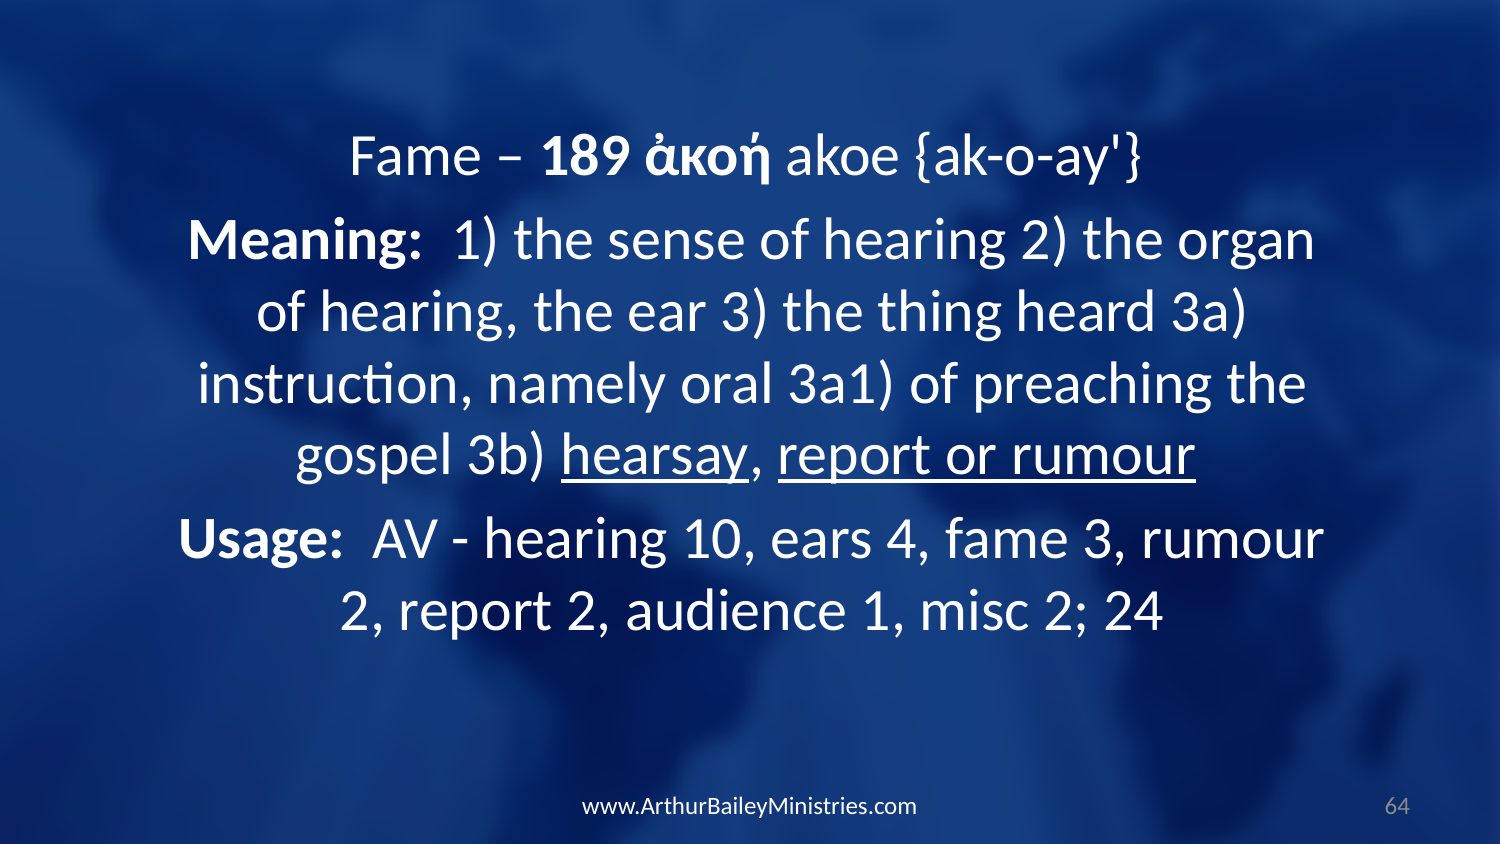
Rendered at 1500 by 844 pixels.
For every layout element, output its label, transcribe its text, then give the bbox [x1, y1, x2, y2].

footer www.ArthurBaileyMinistries.com [512, 782, 988, 827]
slide_number 64 [1074, 782, 1425, 827]
picture [0, 0, 1500, 844]
list Fame – 189 ἀκοή akoe {ak-o-ay'} Meaning: 1) the sense of hearing 2) the organ of hearing, the ear 3) the thing heard 3a) instruction, namely oral 3a1) of preaching the gospel 3b) hearsay, report or rumour Usage: AV - hearing 10, ears 4, fame 3, rumour 2, report 2, audience 1, misc 2; 24 [151, 107, 1355, 741]
